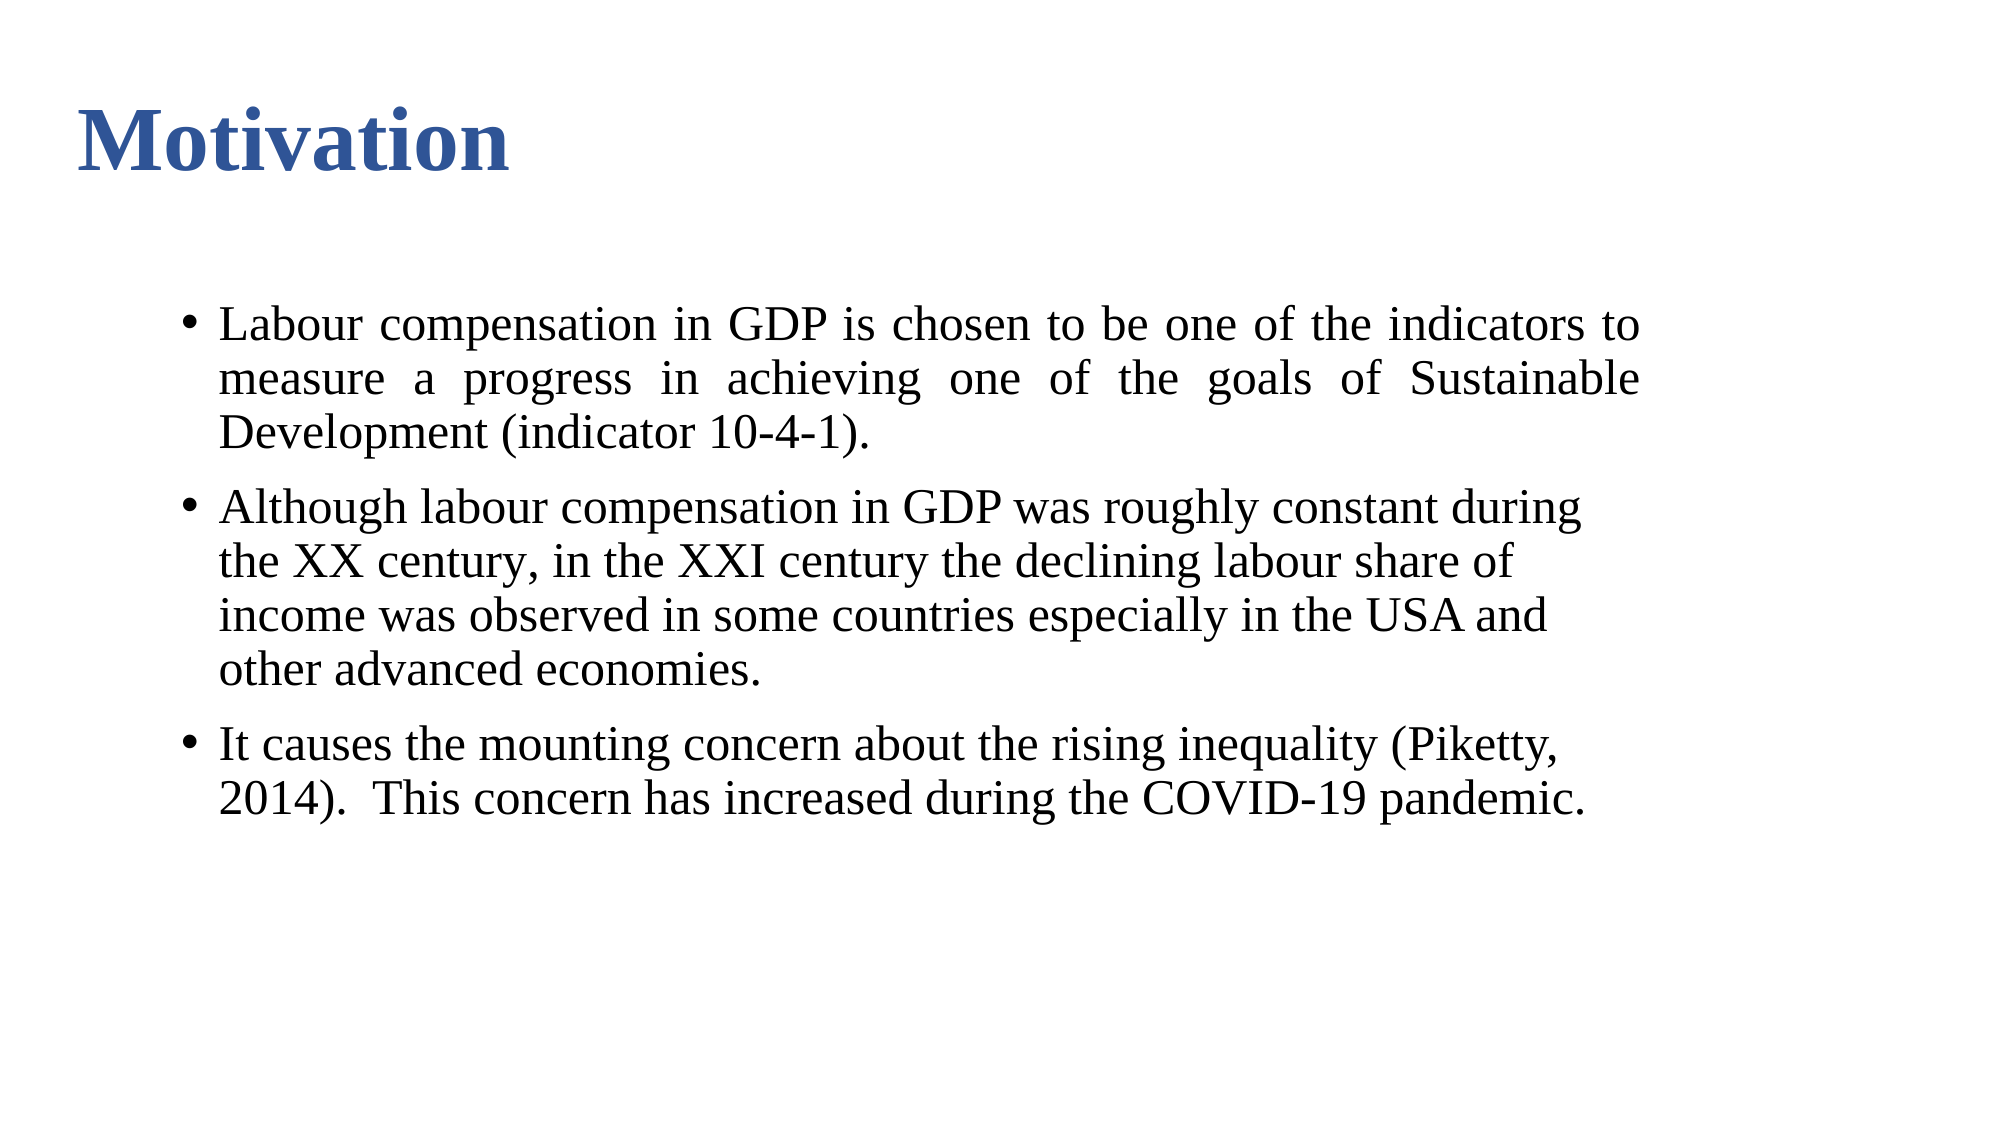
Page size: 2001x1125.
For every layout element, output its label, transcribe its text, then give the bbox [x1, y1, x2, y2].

title Motivation [62, 31, 1788, 249]
list Labour compensation in GDP is chosen to be one of the indicators to measure a progress in achieving one of the goals of Sustainable Development (indicator 10-4-1). Although labour compensation in GDP was roughly constant during the XX century, in the XXI century the declining labour share of income was observed in some countries especially in the USA and other advanced economies. It causes the mounting concern about the rising inequality (Piketty, 2014). This concern has increased during the COVID-19 pandemic. [166, 209, 1657, 900]
